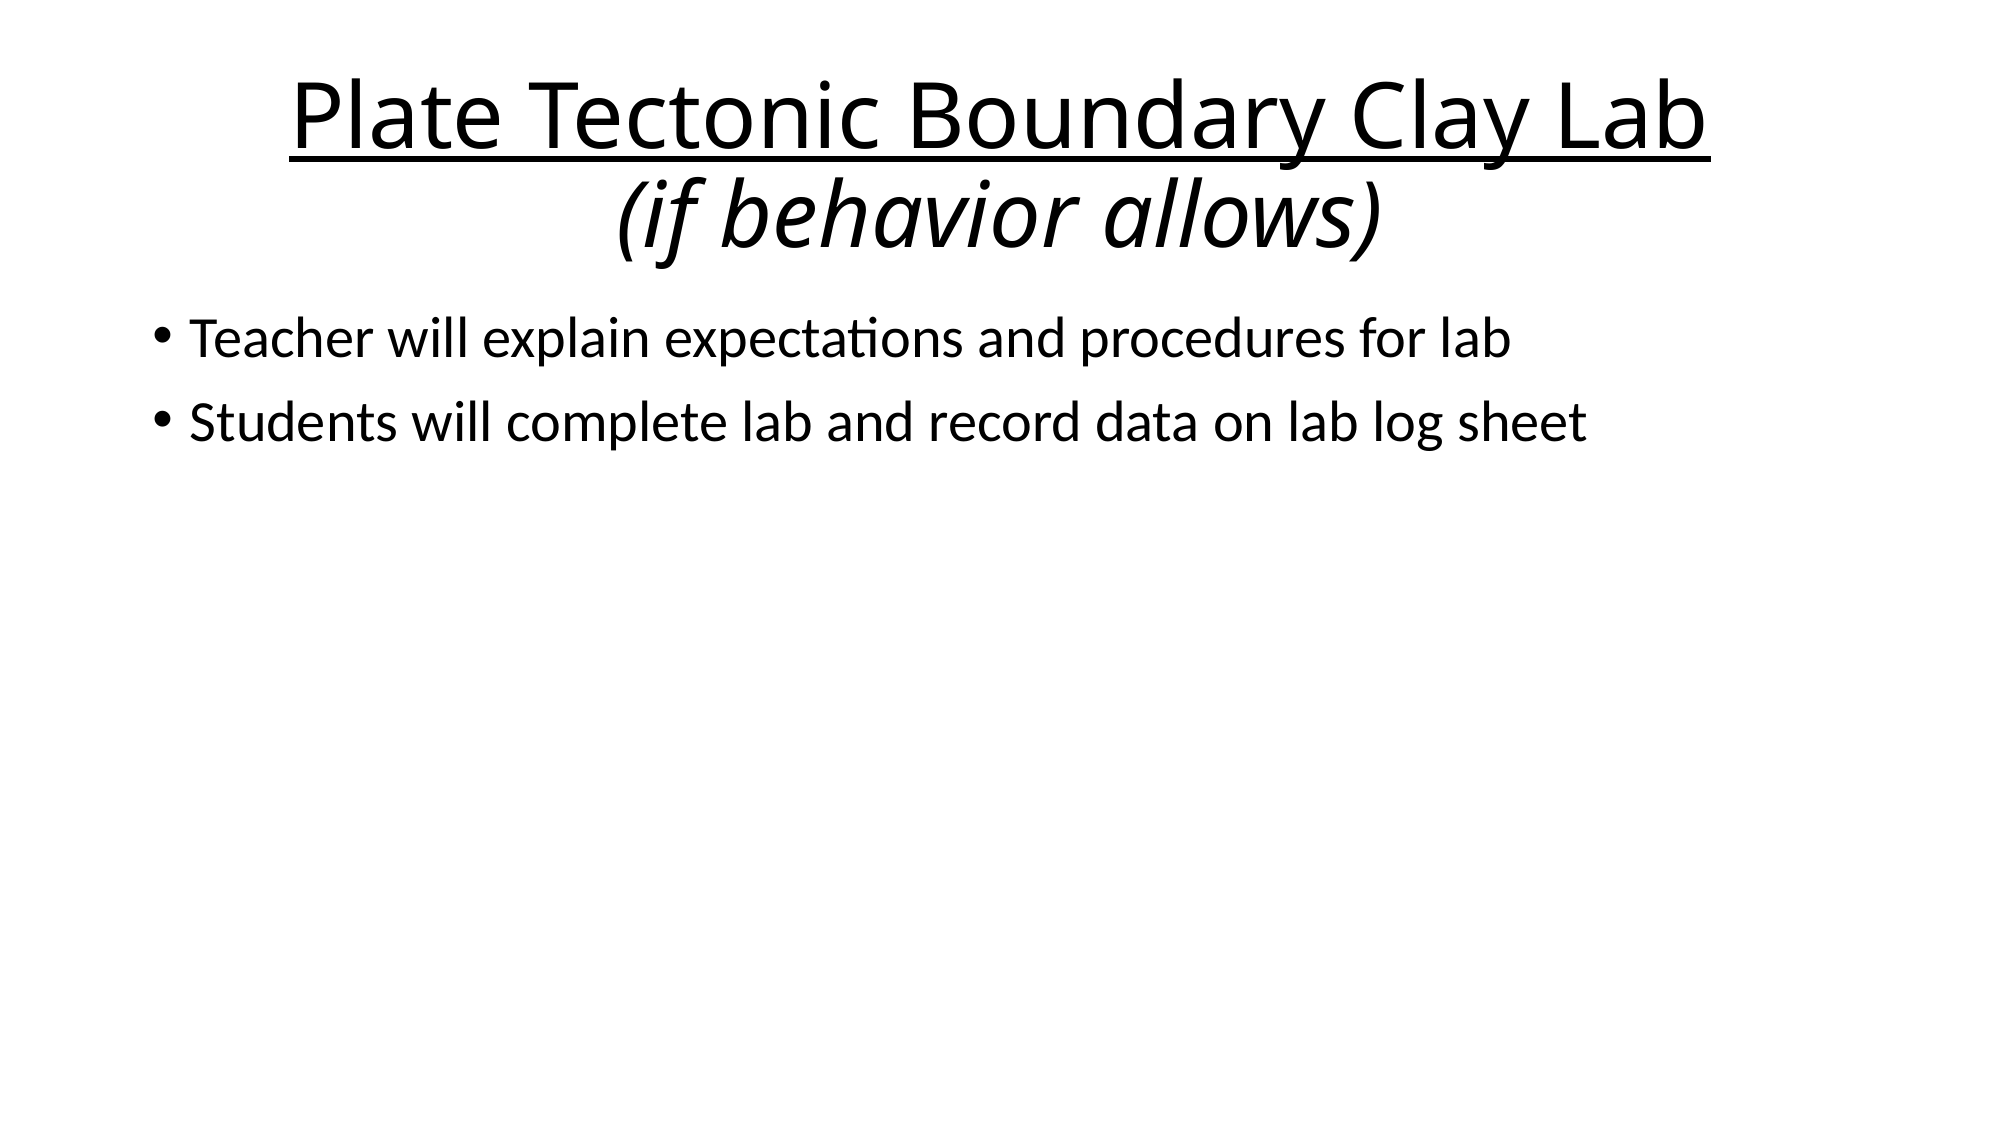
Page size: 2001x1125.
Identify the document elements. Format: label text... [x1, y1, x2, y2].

list Teacher will explain expectations and procedures for lab Students will complete lab and record data on lab log sheet [137, 299, 1863, 1014]
title Plate Tectonic Boundary Clay Lab (if behavior allows) [137, 59, 1863, 278]
